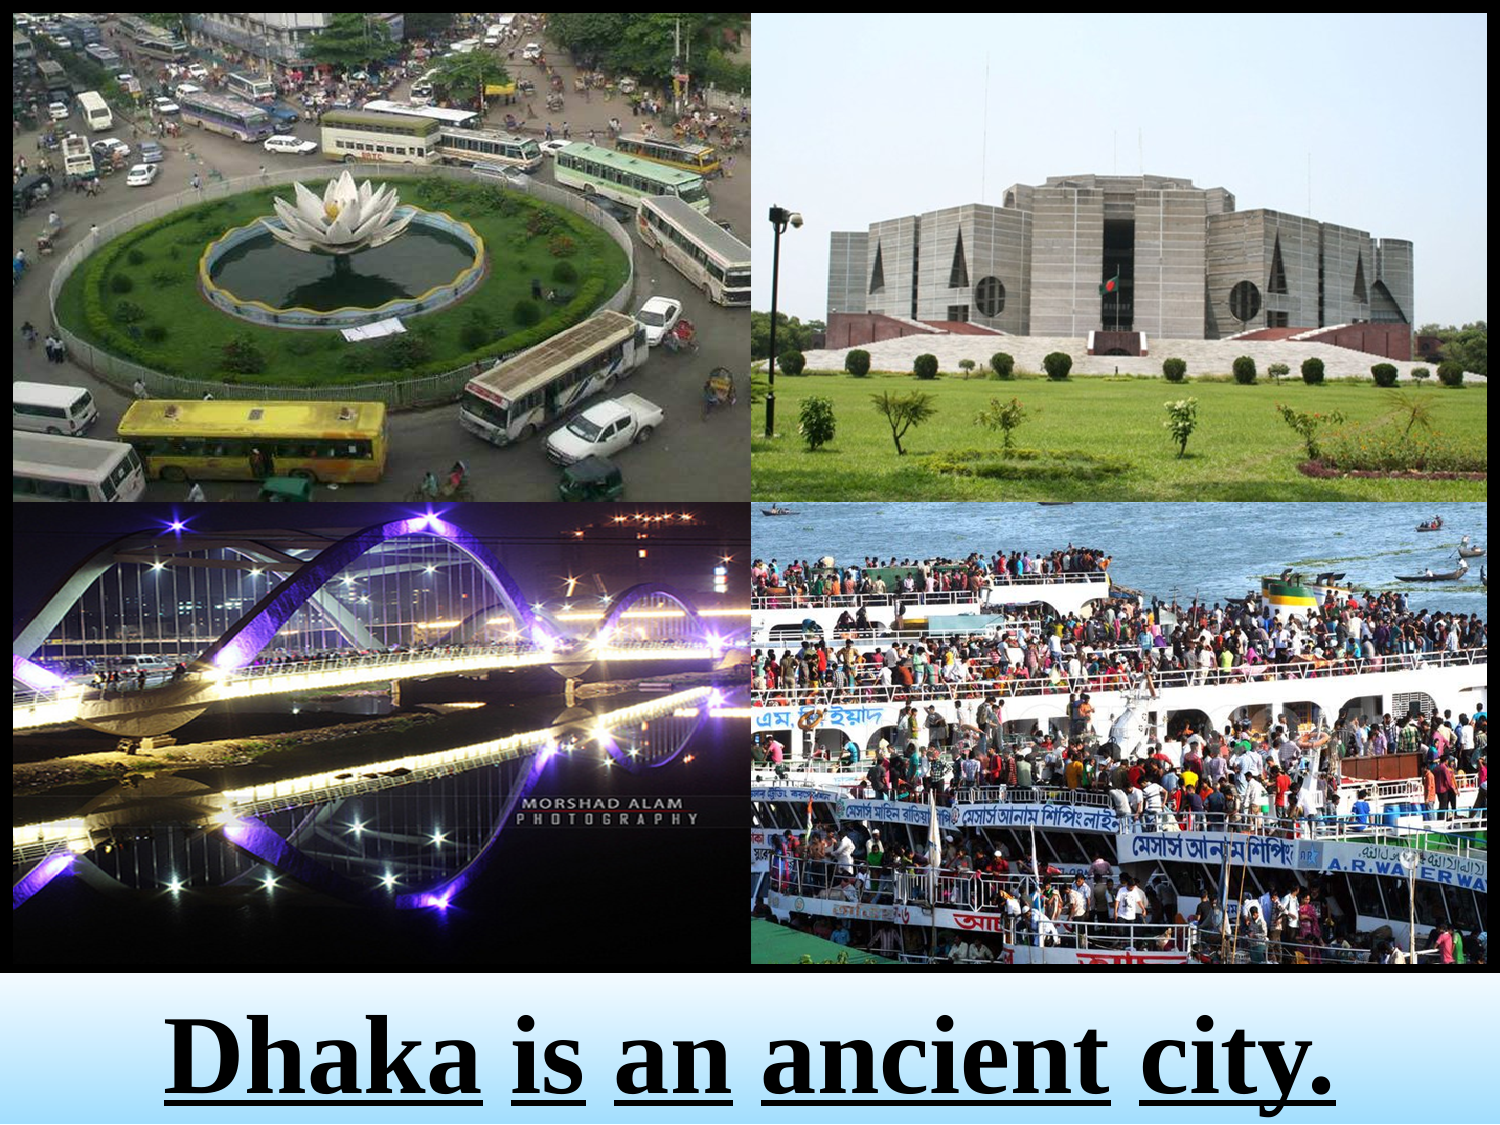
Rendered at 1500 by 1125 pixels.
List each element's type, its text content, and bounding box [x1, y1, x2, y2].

picture [12, 12, 1488, 965]
text_box Dhaka is an ancient city. [0, 973, 1500, 1124]
